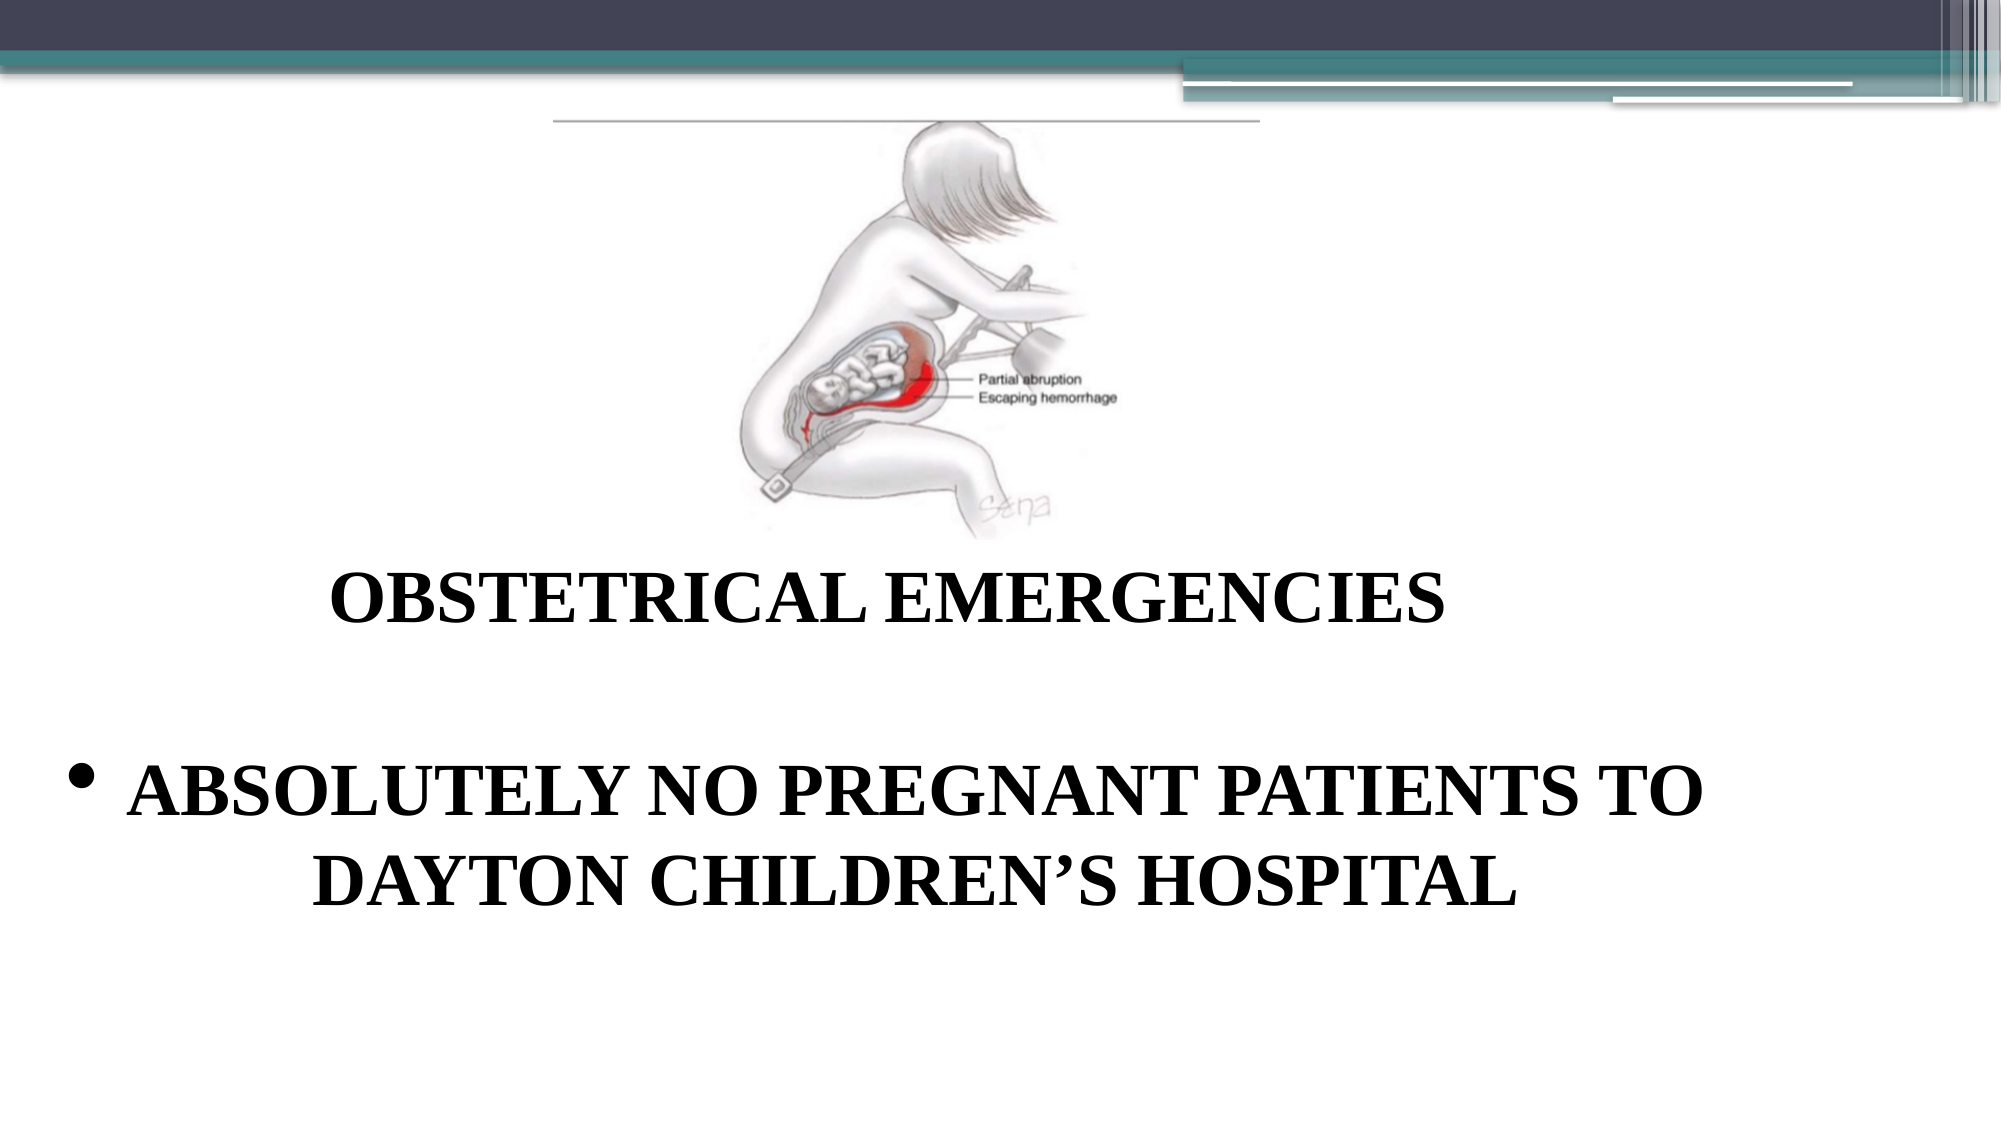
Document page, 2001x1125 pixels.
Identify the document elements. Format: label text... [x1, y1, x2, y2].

list OBSTETRICAL EMERGENCIES ABSOLUTELY NO PREGNANT PATIENTS TO DAYTON CHILDREN’S HOSPITAL [46, 539, 1730, 1022]
picture [553, 115, 1261, 541]
